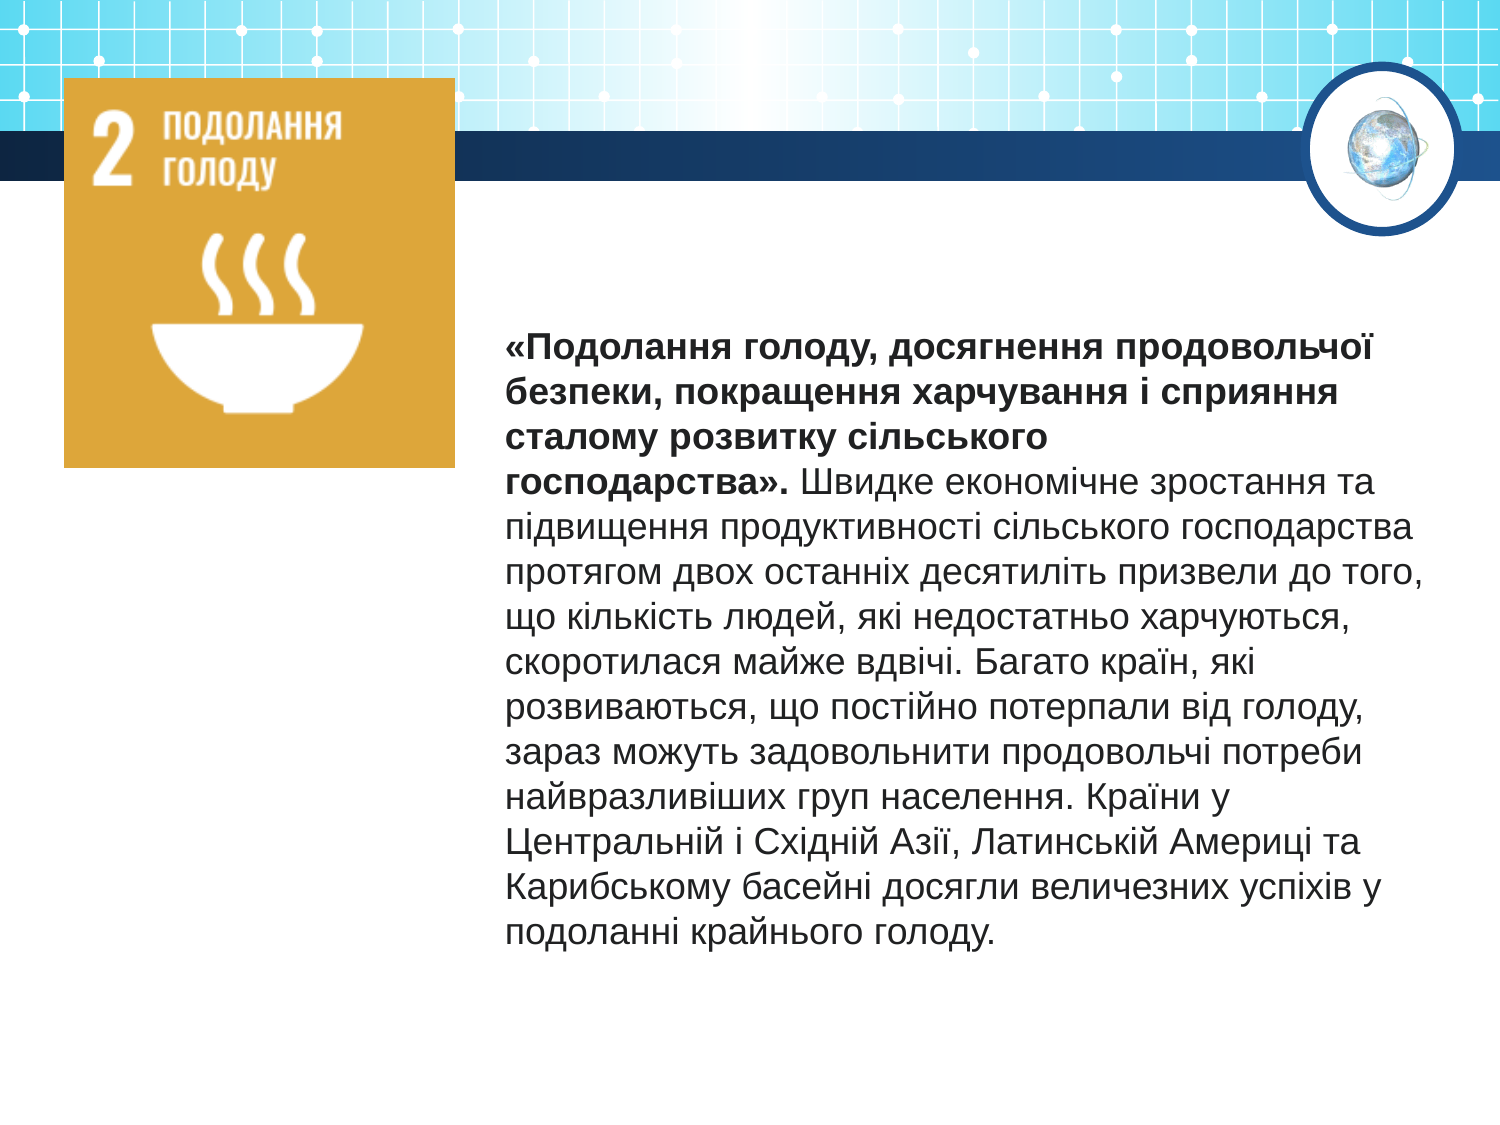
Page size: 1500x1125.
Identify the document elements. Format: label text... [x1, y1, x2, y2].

text_box «Подолання голоду, досягнення продовольчої безпеки, покращення харчування і сприяння сталому розвитку сільського господарства». Швидке економічне зростання та підвищення продуктивності сільського господарства протягом двох останніх десятиліть призвели до того, що кількість людей, які недостатньо харчуються, скоротилася майже вдвічі. Багато країн, які розвиваються, що постійно потерпали від голоду, зараз можуть задовольнити продовольчі потреби найвразливіших груп населення. Країни у Центральній і Східній Азії, Латинській Америці та Карибському басейні досягли величезних успіхів у подоланні крайнього голоду. [490, 314, 1456, 960]
picture [1310, 72, 1454, 226]
picture [64, 77, 455, 469]
